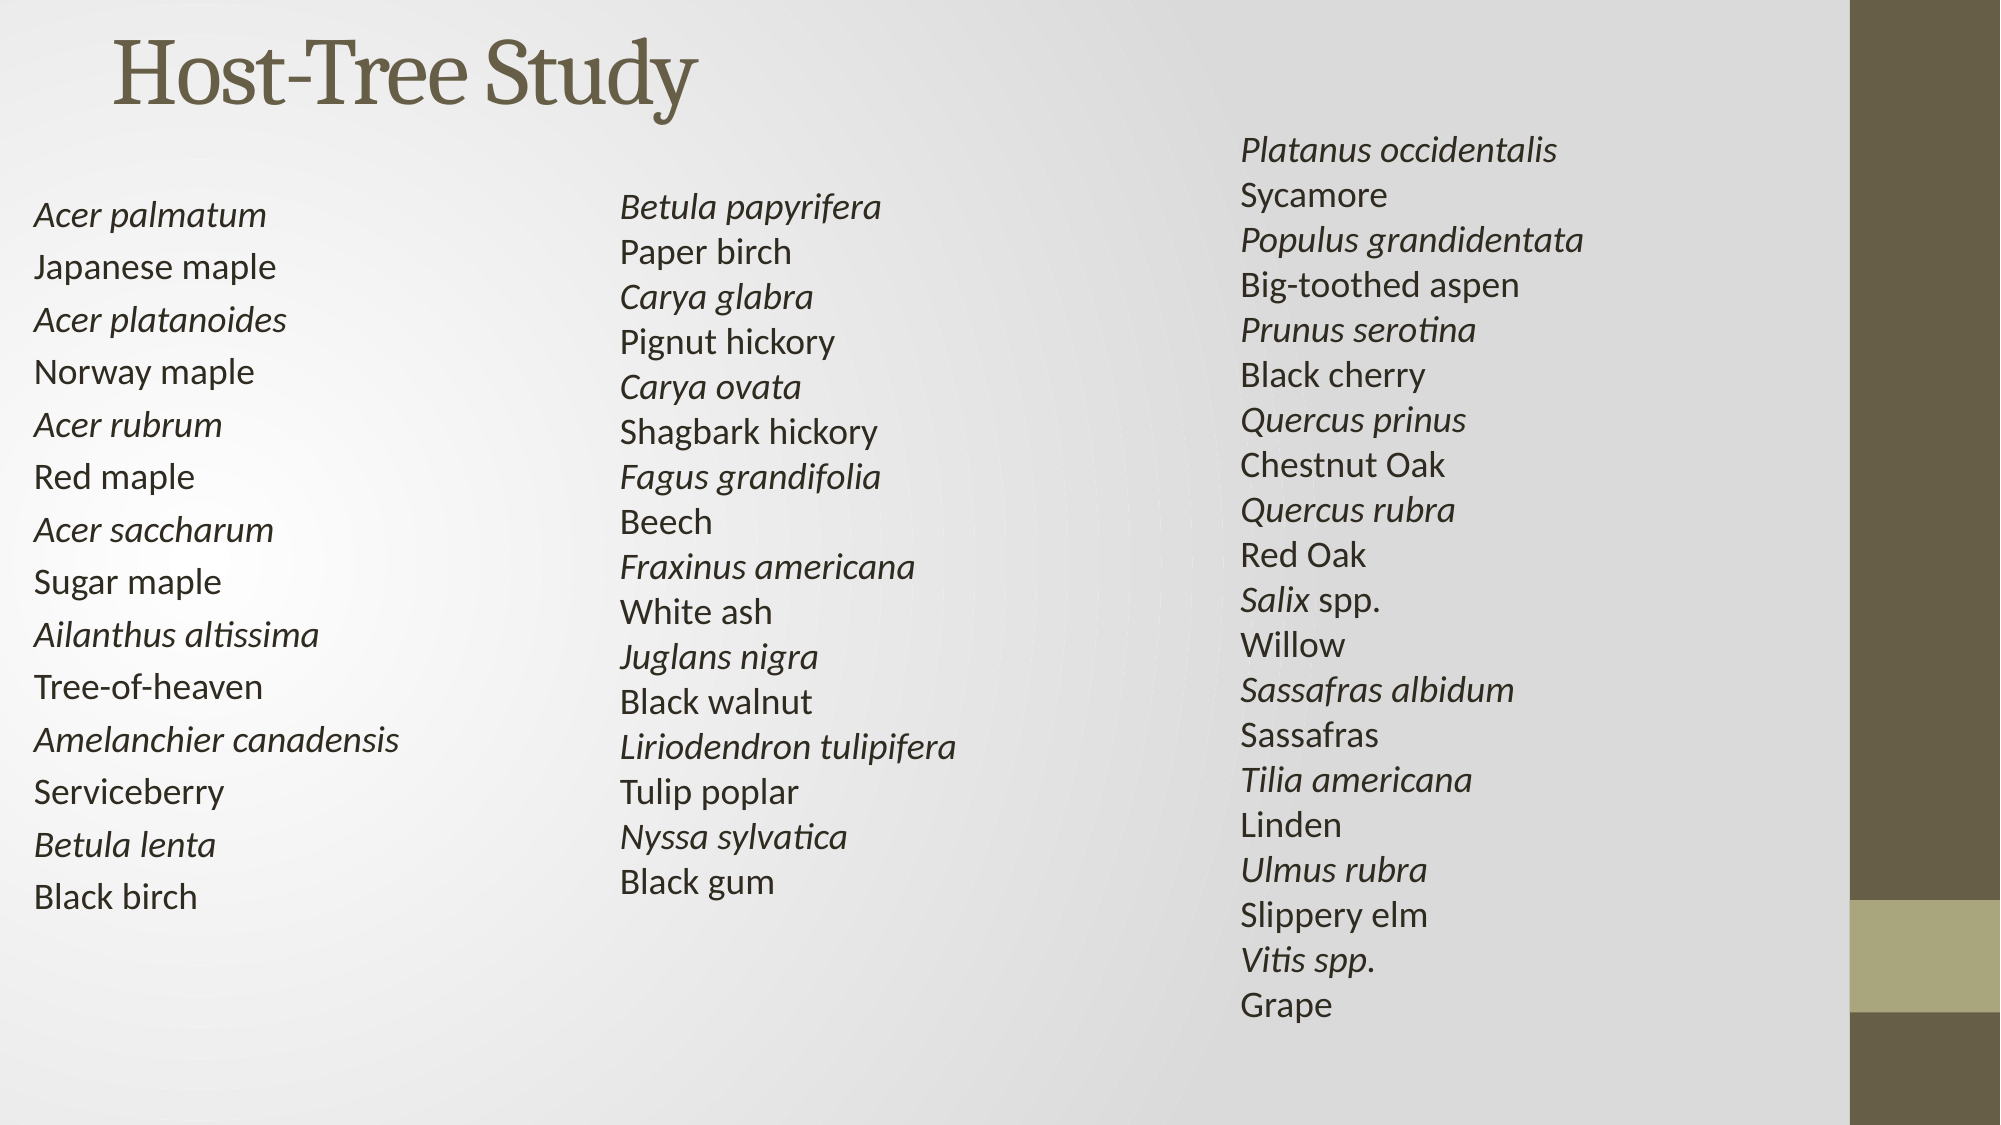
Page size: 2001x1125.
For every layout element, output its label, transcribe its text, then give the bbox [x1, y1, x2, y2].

title Host-Tree Study [96, 0, 1764, 133]
text_box Betula papyrifera Paper birch Carya glabra Pignut hickory Carya ovata Shagbark hickory Fagus grandifolia Beech Fraxinus americana White ash Juglans nigra Black walnut Liriodendron tulipifera Tulip poplar Nyssa sylvatica Black gum [605, 175, 1040, 955]
list Acer palmatum Japanese maple Acer platanoides Norway maple Acer rubrum Red maple Acer saccharum Sugar maple Ailanthus altissima Tree-of-heaven Amelanchier canadensis Serviceberry Betula lenta Black birch [0, 182, 449, 1085]
text_box Platanus occidentalis Sycamore Populus grandidentata Big-toothed aspen Prunus serotina Black cherry Quercus prinus Chestnut Oak Quercus rubra Red Oak Salix spp. Willow Sassafras albidum Sassafras Tilia americana Linden Ulmus rubra Slippery elm Vitis spp. Grape [1225, 117, 1662, 1078]
